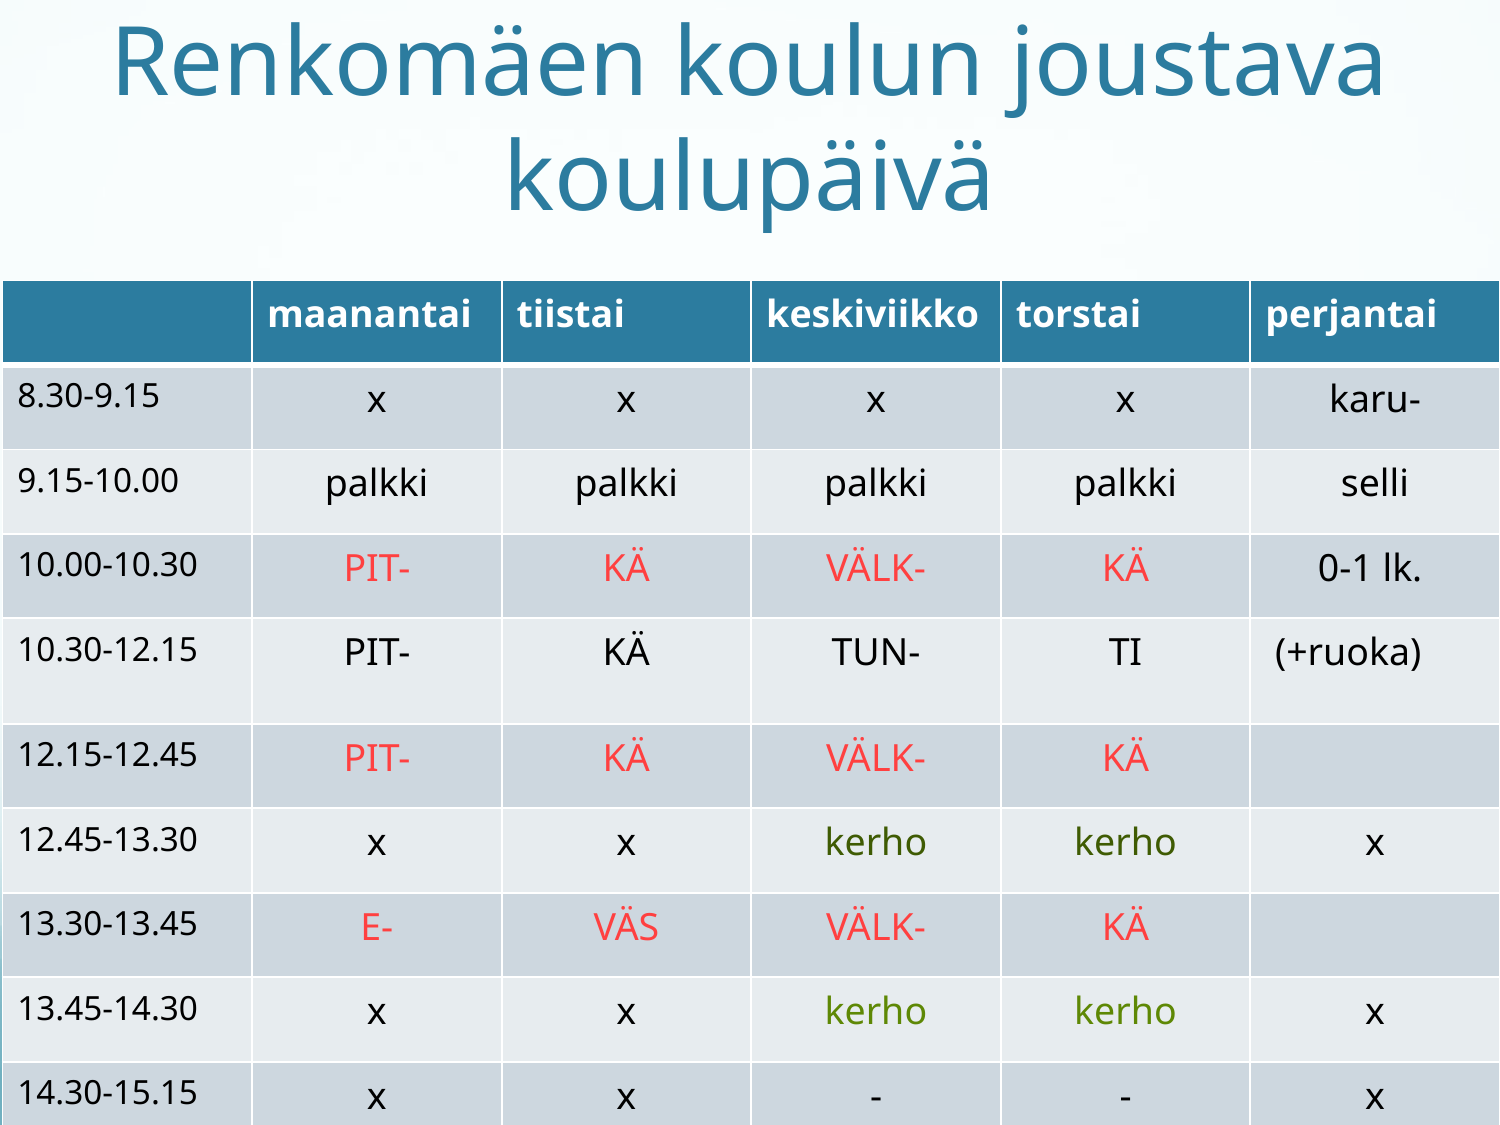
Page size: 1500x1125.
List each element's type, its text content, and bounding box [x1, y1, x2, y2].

table_cell x [1251, 978, 1499, 1061]
table_cell karu- [1251, 368, 1499, 449]
table_cell palkki [253, 450, 501, 533]
table_cell kerho [752, 978, 1000, 1061]
table_cell x [1251, 1063, 1499, 1125]
table_header perjantai [1251, 281, 1499, 362]
table_header tiistai [503, 281, 750, 362]
table_cell VÄLK- [752, 894, 1000, 976]
table_cell KÄ [503, 619, 750, 723]
table_cell 12.45-13.30 [3, 809, 251, 892]
table_cell 9.15-10.00 [3, 450, 251, 533]
table_cell kerho [1002, 809, 1249, 892]
table_cell KÄ [503, 535, 750, 617]
table_cell TI [1002, 619, 1249, 723]
title Renkomäen koulun joustava koulupäivä [90, 17, 1410, 237]
table_cell x [253, 1063, 501, 1125]
table_cell [1251, 725, 1499, 807]
table_cell (+ruoka) [1251, 619, 1499, 723]
table_cell 8.30-9.15 [3, 368, 251, 449]
table_cell x [503, 978, 750, 1061]
table_cell selli [1251, 450, 1499, 533]
table_cell palkki [752, 450, 1000, 533]
table_cell x [503, 809, 750, 892]
table_cell x [752, 368, 1000, 449]
table_cell palkki [1002, 450, 1249, 533]
table_cell x [1251, 809, 1499, 892]
table_cell kerho [1002, 978, 1249, 1061]
table_cell x [253, 368, 501, 449]
table_cell 12.15-12.45 [3, 725, 251, 807]
table_cell palkki [503, 450, 750, 533]
table_cell TUN- [752, 619, 1000, 723]
table_cell - [1002, 1063, 1249, 1125]
table_cell x [253, 809, 501, 892]
table_cell KÄ [503, 725, 750, 807]
table_cell x [253, 978, 501, 1061]
table_cell x [1002, 368, 1249, 449]
table_cell 10.30-12.15 [3, 619, 251, 723]
table_cell VÄLK- [752, 535, 1000, 617]
table_cell 0-1 lk. [1251, 535, 1499, 617]
table_cell PIT- [253, 725, 501, 807]
table_cell x [503, 1063, 750, 1125]
table_cell - [752, 1063, 1000, 1125]
table_cell x [503, 368, 750, 449]
table_cell kerho [752, 809, 1000, 892]
table_header [3, 281, 251, 362]
table_cell [1251, 894, 1499, 976]
table_cell VÄS [503, 894, 750, 976]
table_cell PIT- [253, 535, 501, 617]
table_cell PIT- [253, 619, 501, 723]
table_cell 13.30-13.45 [3, 894, 251, 976]
table_header maanantai [253, 281, 501, 362]
table_cell VÄLK- [752, 725, 1000, 807]
table_cell 13.45-14.30 [3, 978, 251, 1061]
table_cell 10.00-10.30 [3, 535, 251, 617]
table_cell KÄ [1002, 535, 1249, 617]
table_cell KÄ [1002, 894, 1249, 976]
table_cell E- [253, 894, 501, 976]
table_header torstai [1002, 281, 1249, 362]
table_header keskiviikko [752, 281, 1000, 362]
table_cell KÄ [1002, 725, 1249, 807]
table_cell 14.30-15.15 [3, 1063, 251, 1125]
